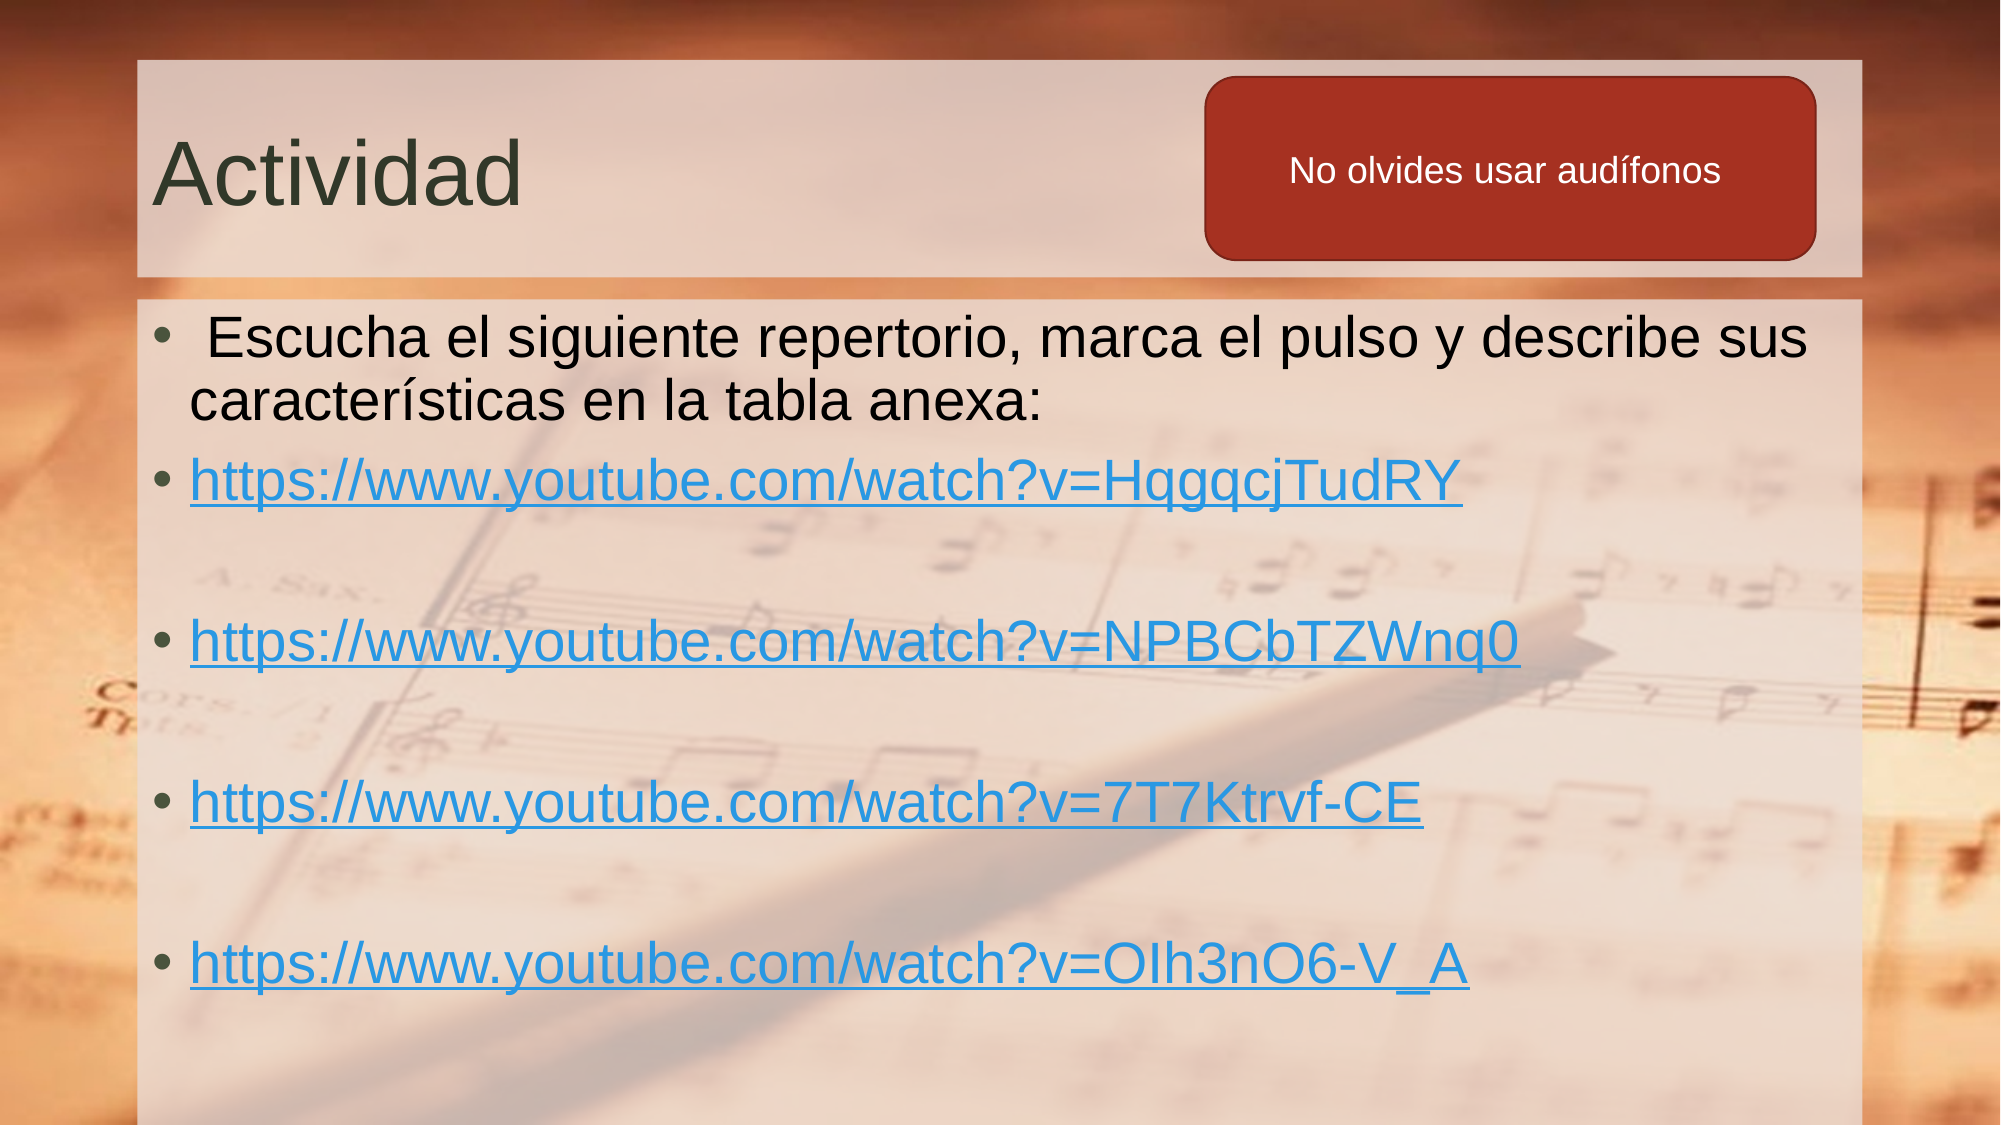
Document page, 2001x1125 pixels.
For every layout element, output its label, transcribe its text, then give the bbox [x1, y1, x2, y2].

title Actividad [137, 59, 1863, 278]
list Escucha el siguiente repertorio, marca el pulso y describe sus características en la tabla anexa: https://www.youtube.com/watch?v=HqgqcjTudRY https://www.youtube.com/watch?v=NPBCbTZWnq0 https://www.youtube.com/watch?v=7T7Ktrvf-CE https://www.youtube.com/watch?v=OIh3nO6-V_A [137, 299, 1863, 1125]
text_box No olvides usar audífonos [1205, 76, 1816, 261]
picture [0, 0, 2001, 1125]
